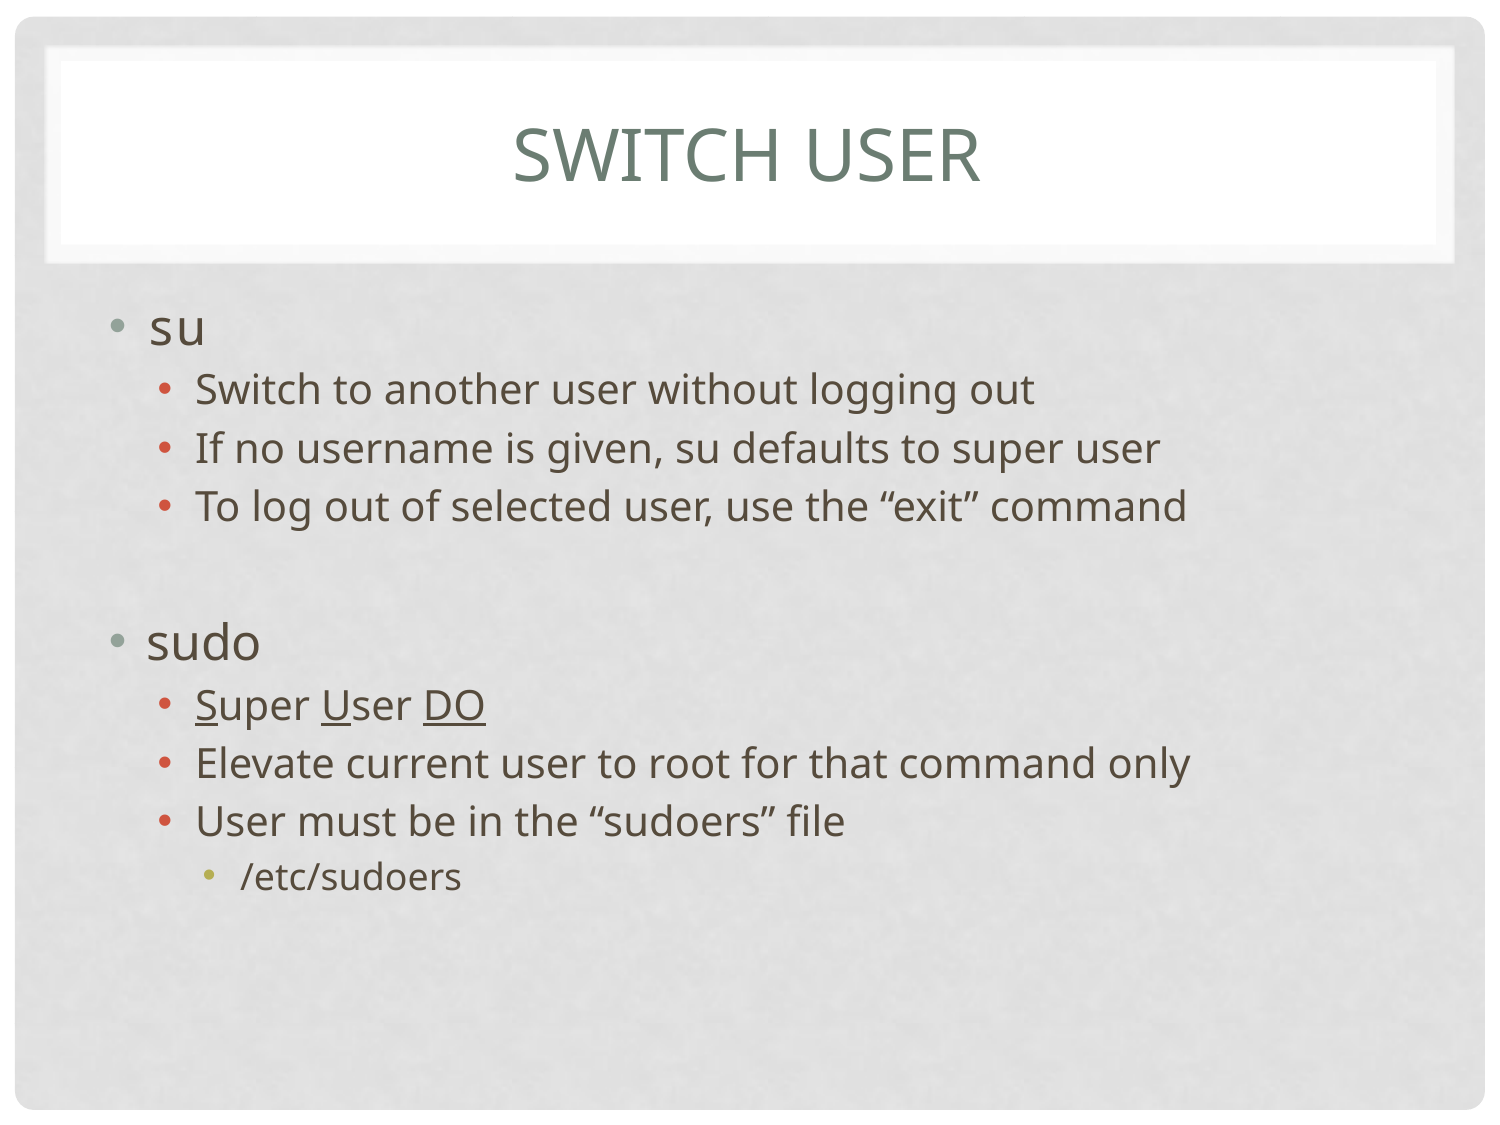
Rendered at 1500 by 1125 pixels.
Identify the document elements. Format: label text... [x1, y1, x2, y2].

list su Switch to another user without logging out If no username is given, su defaults to super user To log out of selected user, use the “exit” command sudo Super User DO Elevate current user to root for that command only User must be in the “sudoers” file /etc/sudoers [75, 287, 1425, 1005]
title Switch user [69, 66, 1425, 238]
